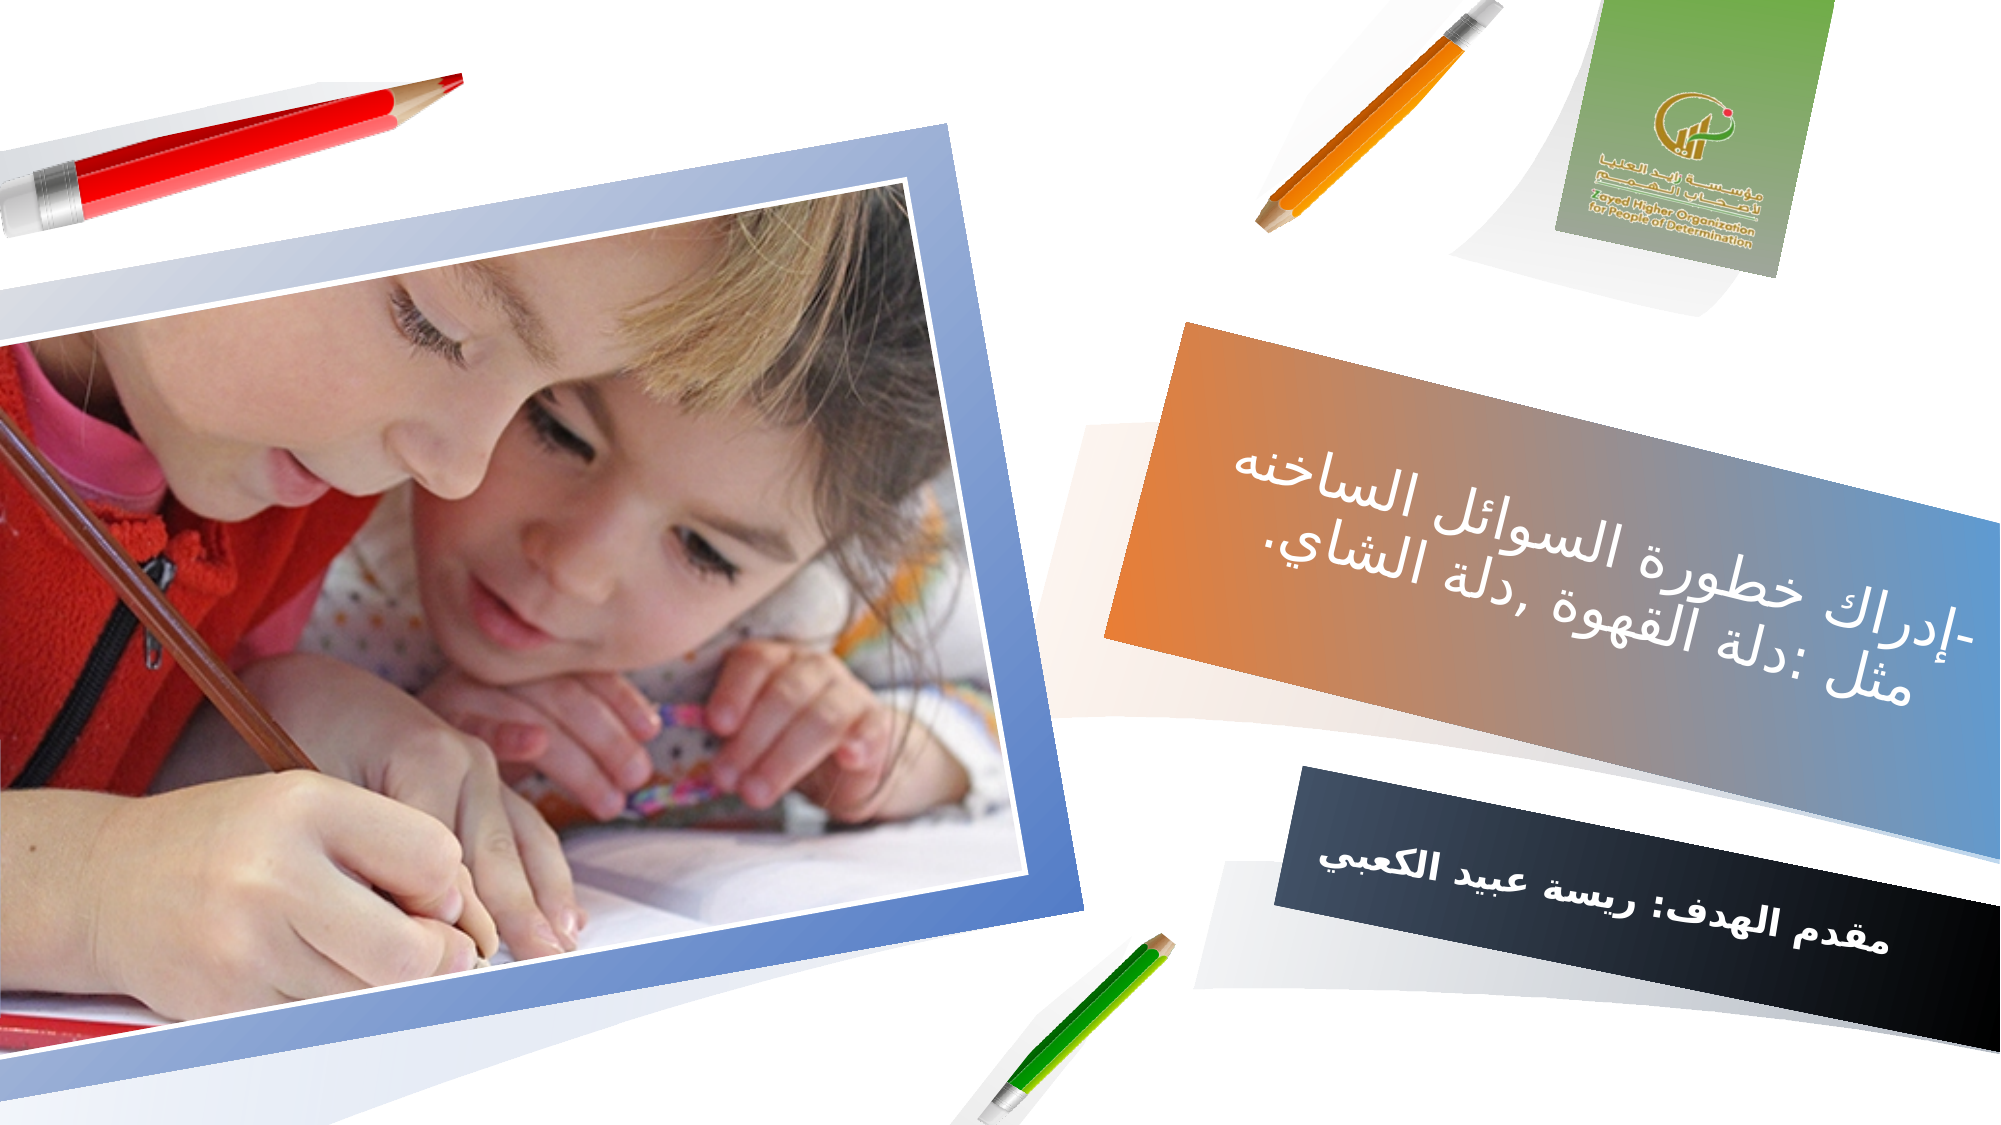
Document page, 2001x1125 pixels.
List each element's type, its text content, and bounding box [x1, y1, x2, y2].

text_box مقدم الهدف: ريسة عبيد الكعبي [1300, 815, 1913, 973]
title -إدراك خطورة السوائل الساخنه مثل :دلة القهوة ,دلة الشاي. [1175, 336, 2000, 820]
picture [1575, 64, 1790, 260]
picture [972, 915, 1193, 1125]
picture [0, 72, 1023, 1055]
picture [1237, 0, 1511, 251]
